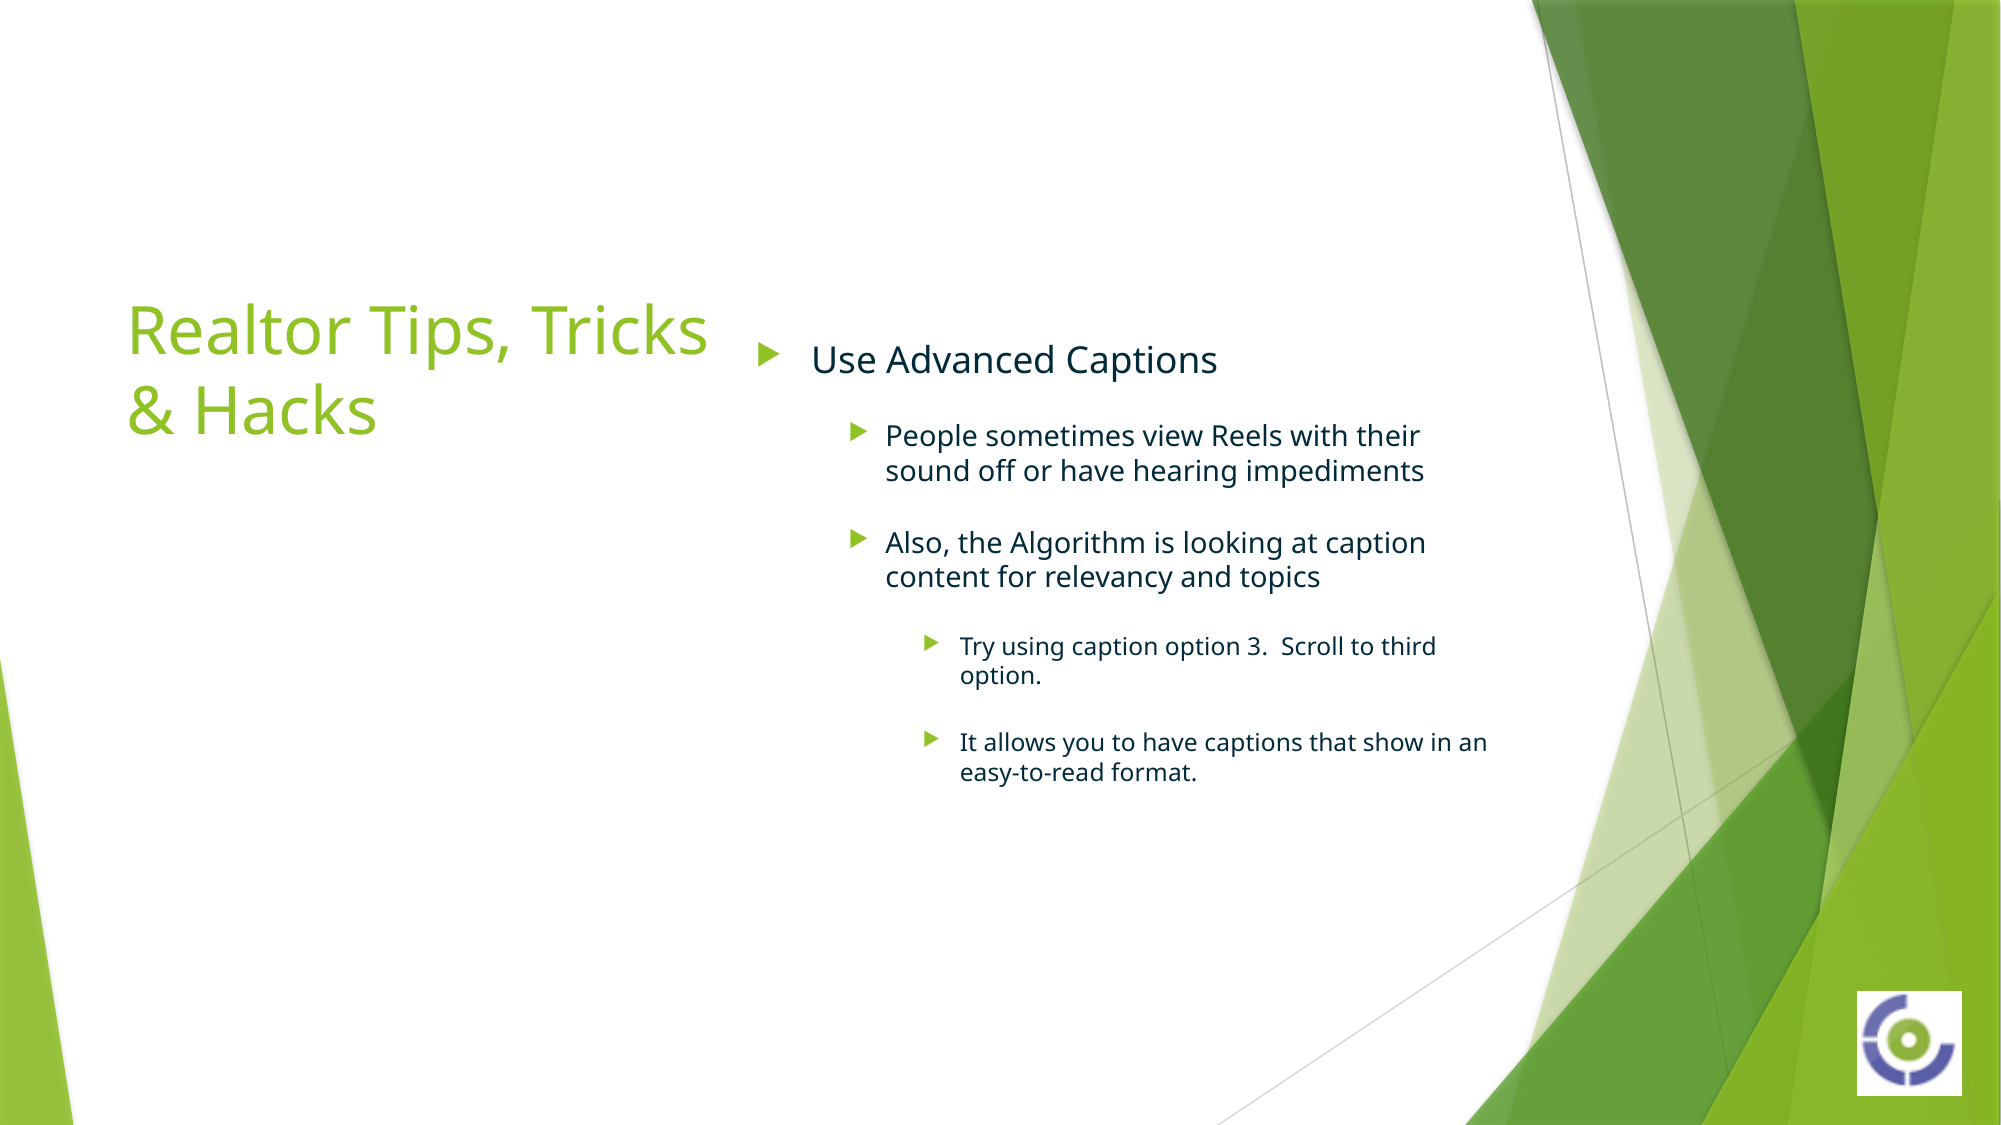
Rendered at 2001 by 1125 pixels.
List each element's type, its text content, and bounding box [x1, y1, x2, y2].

title Realtor Tips, Tricks & Hacks [111, 245, 744, 456]
picture [1857, 990, 1963, 1096]
list Use Advanced Captions People sometimes view Reels with their sound off or have hearing impediments Also, the Algorithm is looking at caption content for relevancy and topics Try using caption option 3. Scroll to third option. It allows you to have captions that show in an easy-to-read format. [740, 328, 1518, 797]
